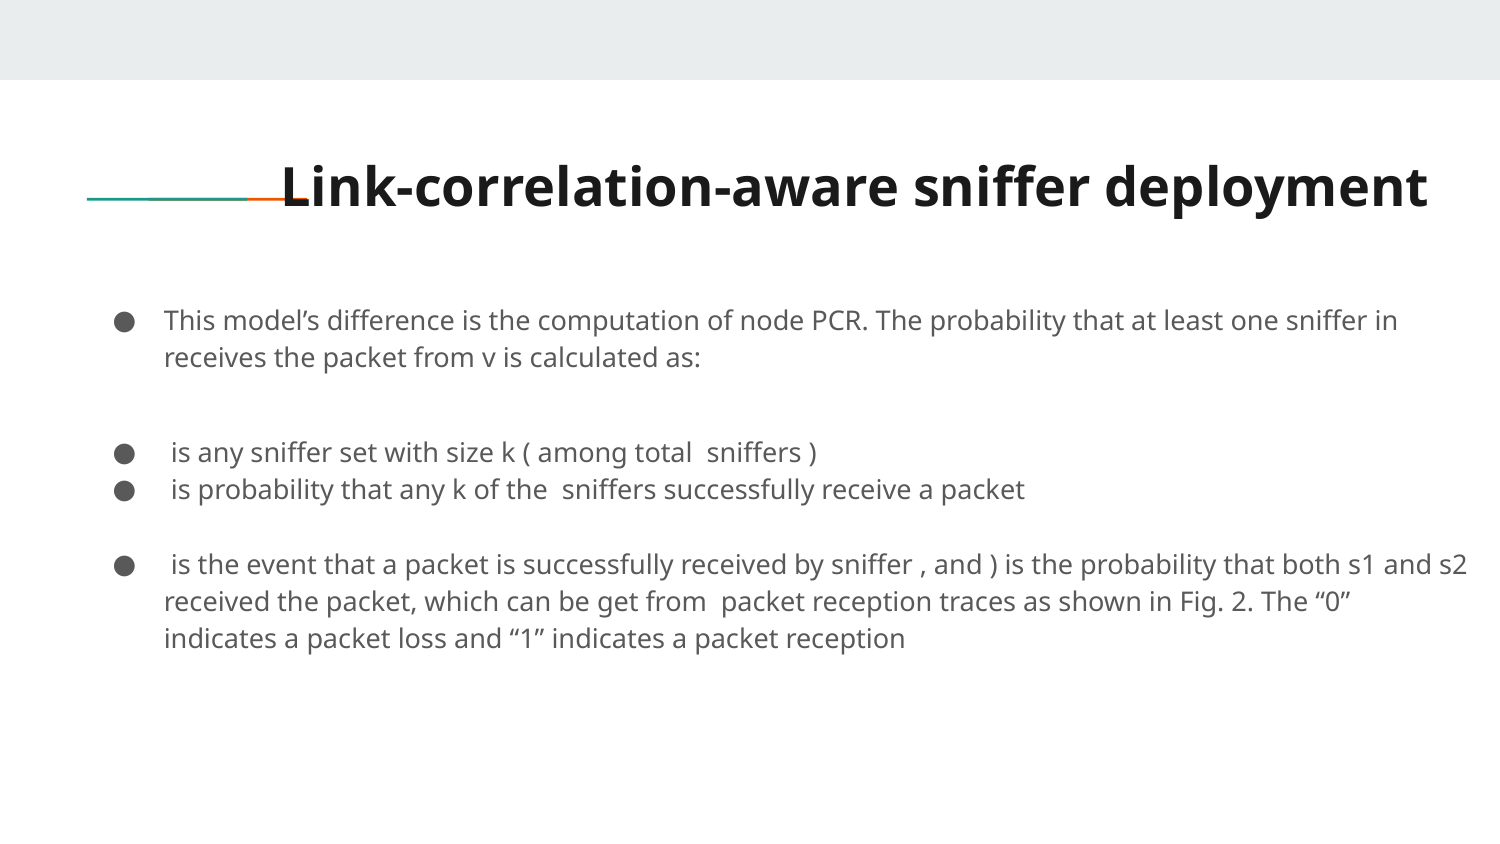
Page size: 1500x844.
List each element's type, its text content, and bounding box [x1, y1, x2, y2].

title Link-correlation-aware sniffer deployment [251, 136, 1464, 257]
